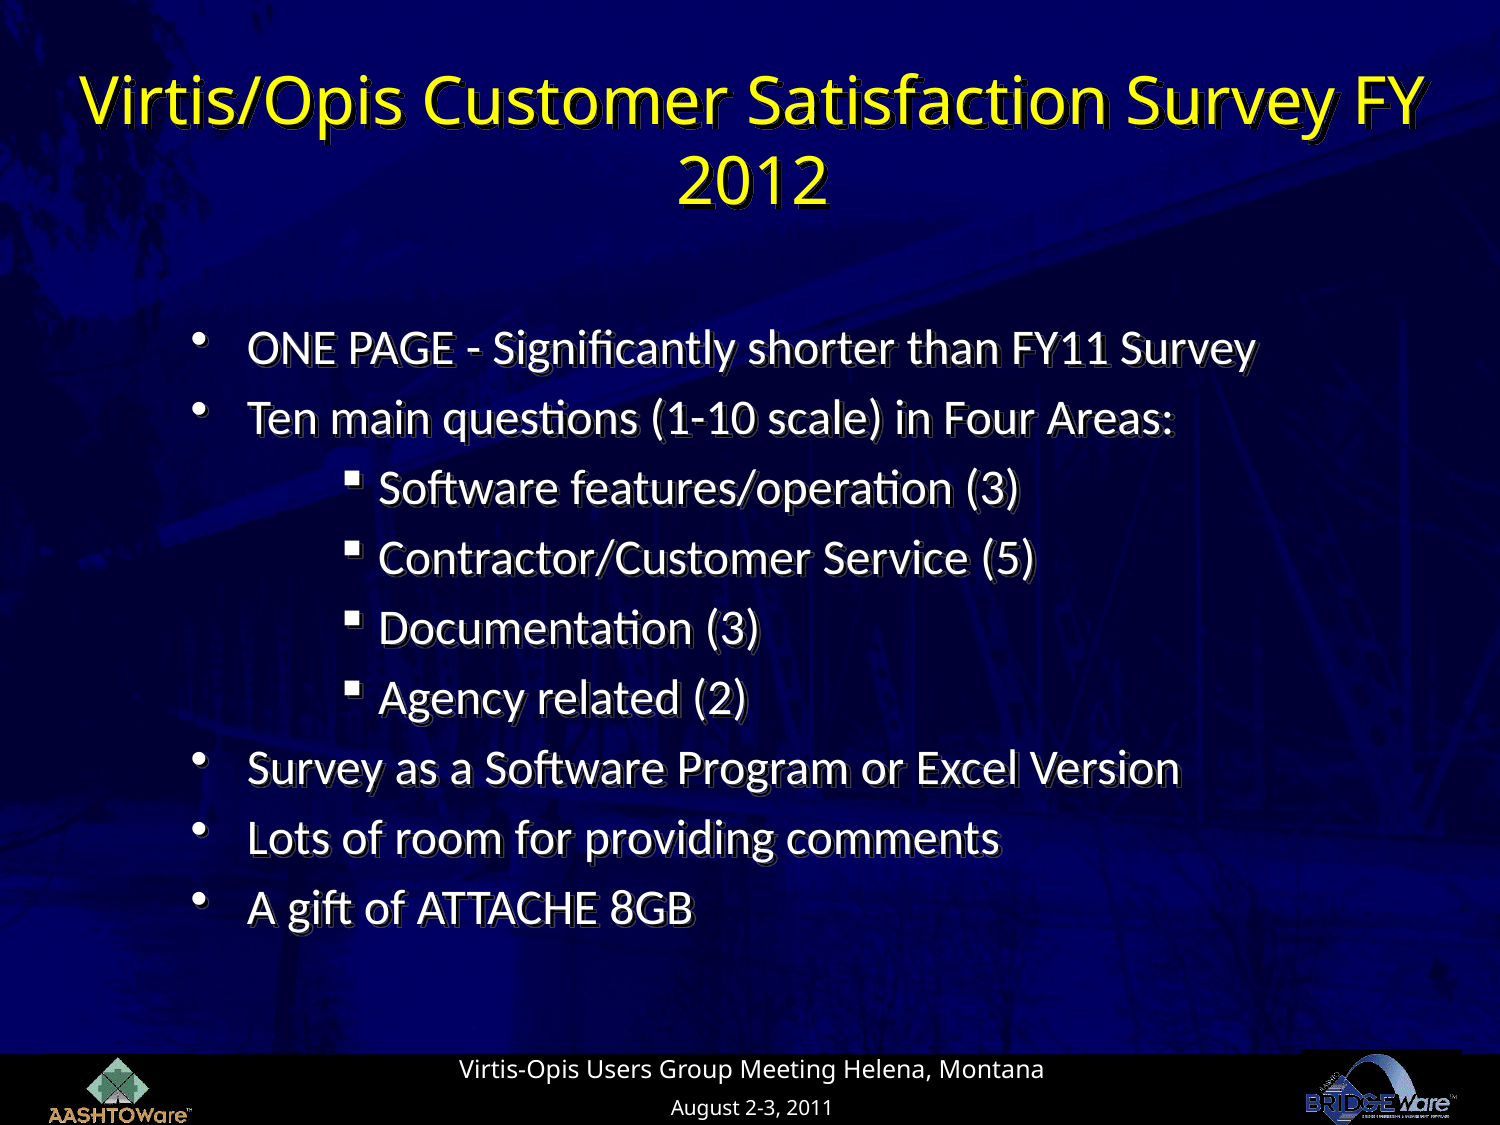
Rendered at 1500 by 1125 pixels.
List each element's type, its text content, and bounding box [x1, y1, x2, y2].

picture [1300, 1048, 1463, 1125]
title Virtis/Opis Customer Satisfaction Survey FY 2012 [43, 62, 1463, 214]
picture [43, 1053, 197, 1125]
list ONE PAGE - Significantly shorter than FY11 Survey Ten main questions (1-10 scale) in Four Areas: Software features/operation (3) Contractor/Customer Service (5) Documentation (3) Agency related (2) Survey as a Software Program or Excel Version Lots of room for providing comments A gift of ATTACHE 8GB [175, 306, 1317, 964]
